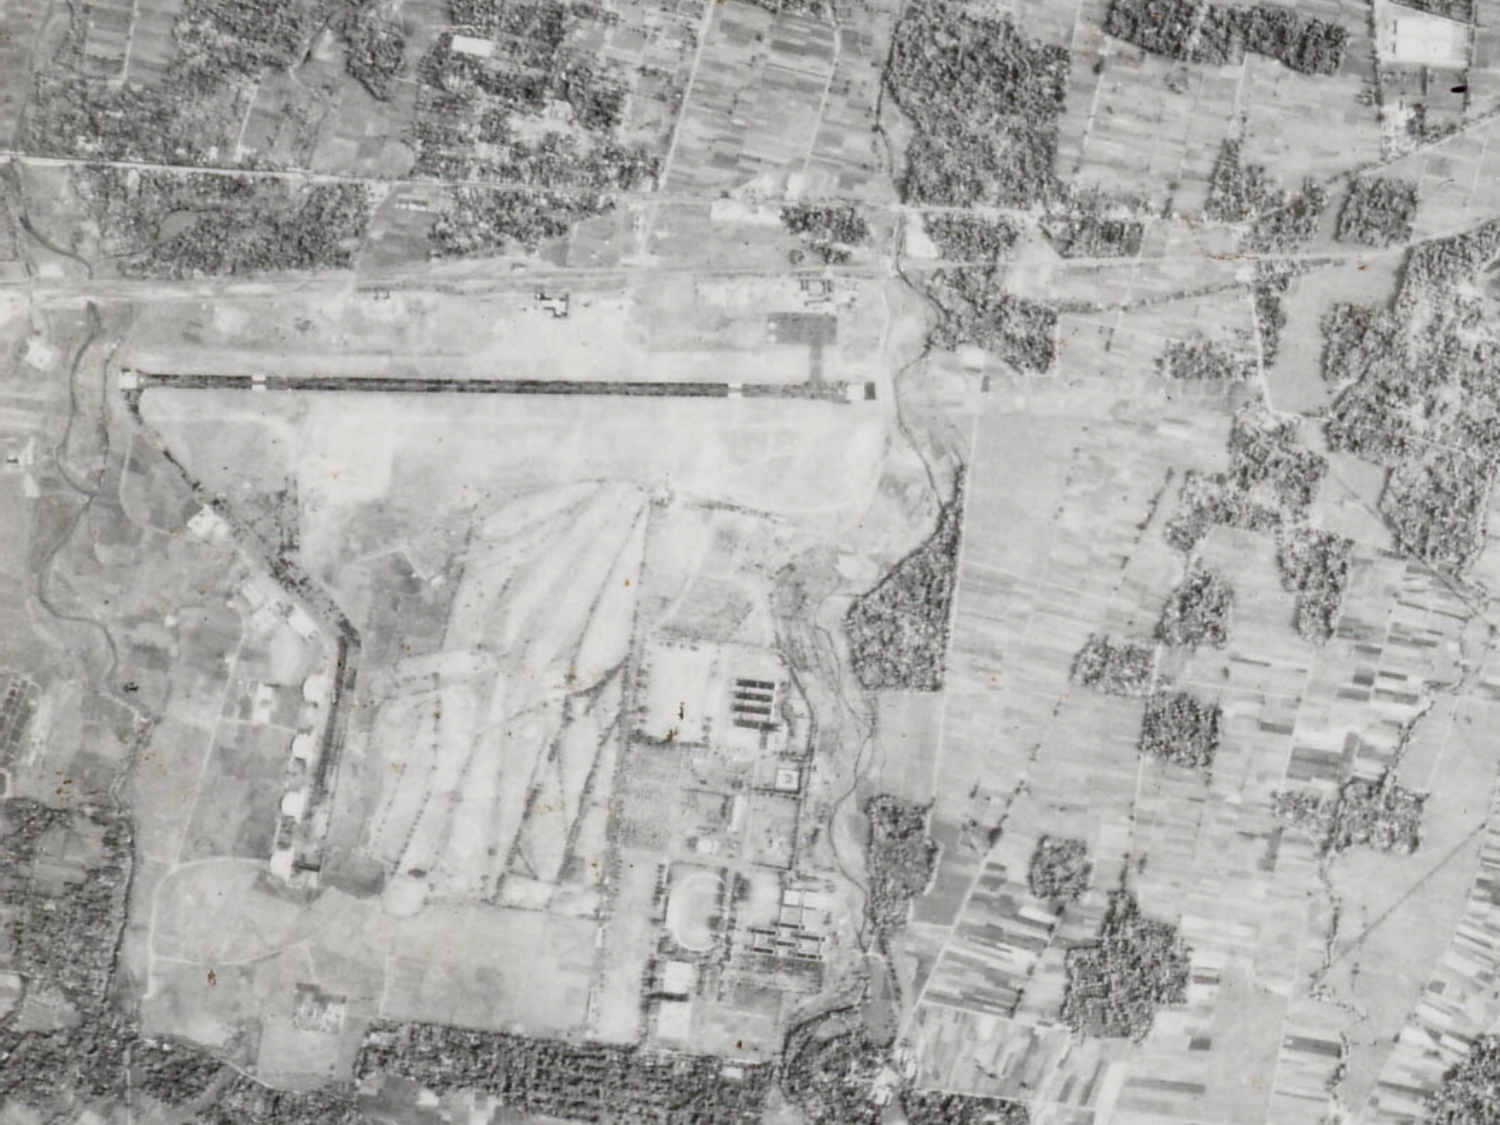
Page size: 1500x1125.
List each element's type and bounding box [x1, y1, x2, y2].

list [0, 0, 1500, 1125]
